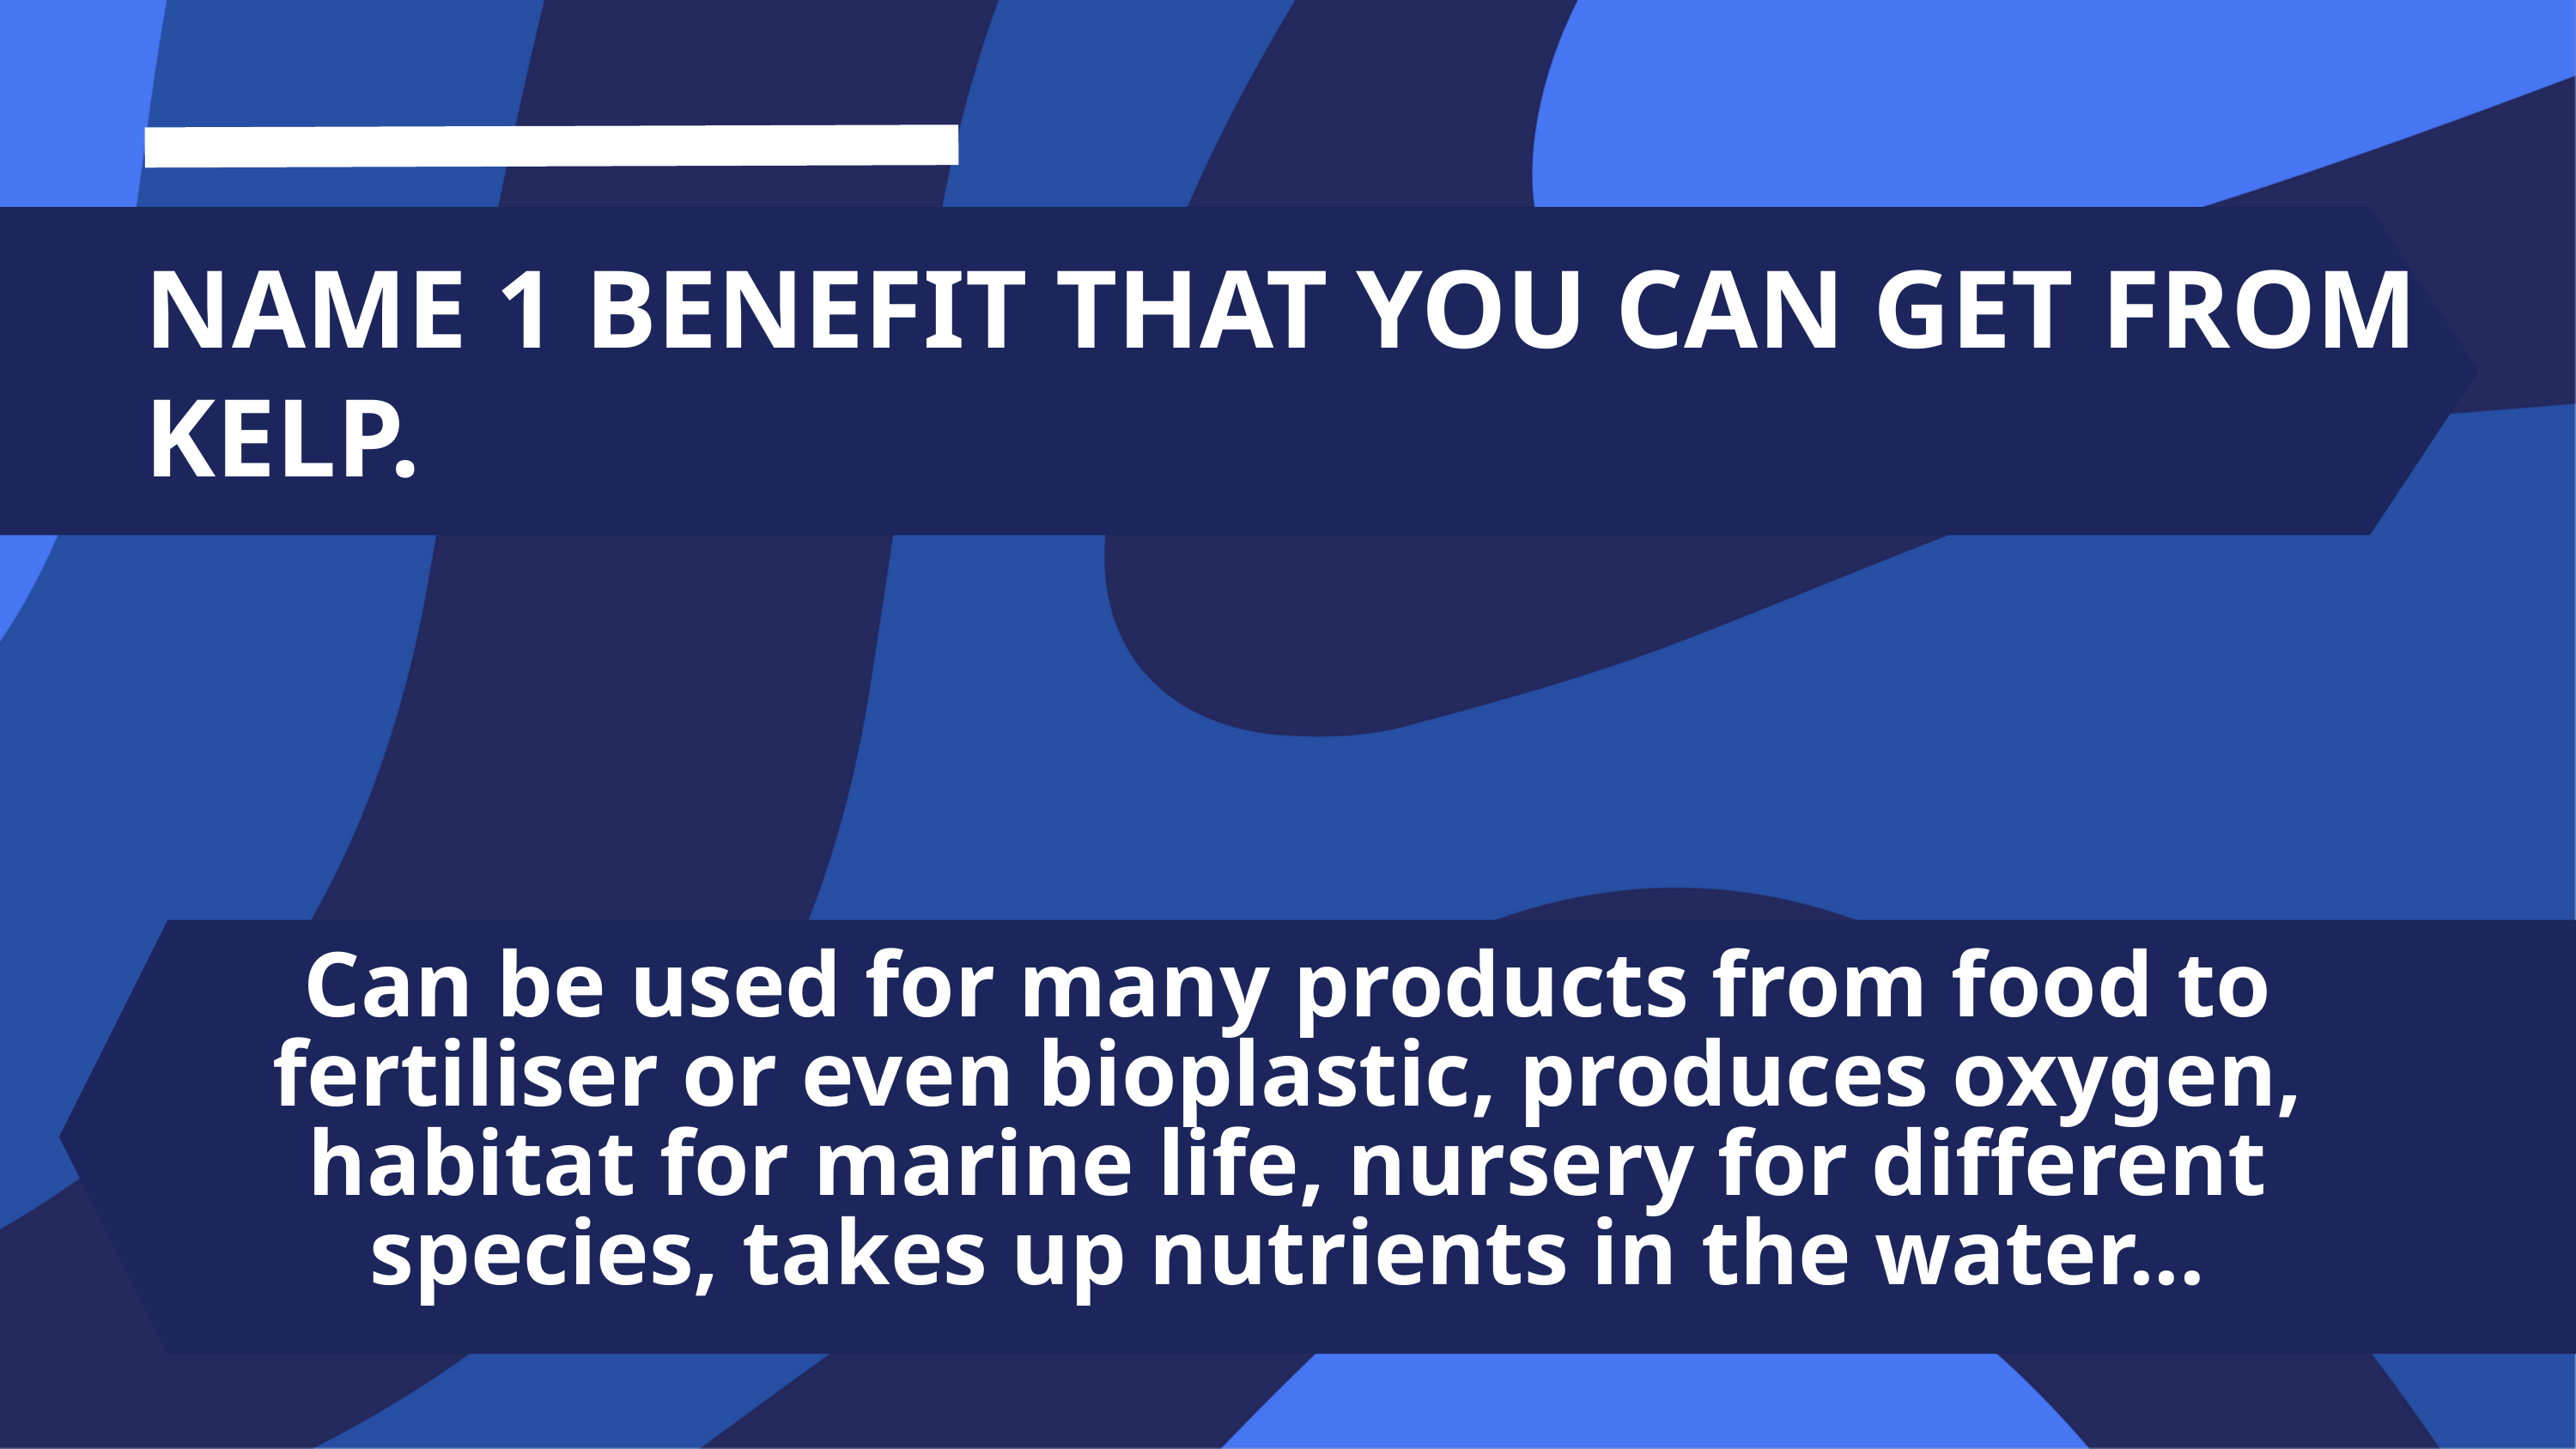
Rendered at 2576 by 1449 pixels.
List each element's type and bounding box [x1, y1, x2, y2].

text_box [0, 0, 2576, 1449]
text_box [58, 919, 2576, 1355]
text_box [0, 206, 2479, 536]
